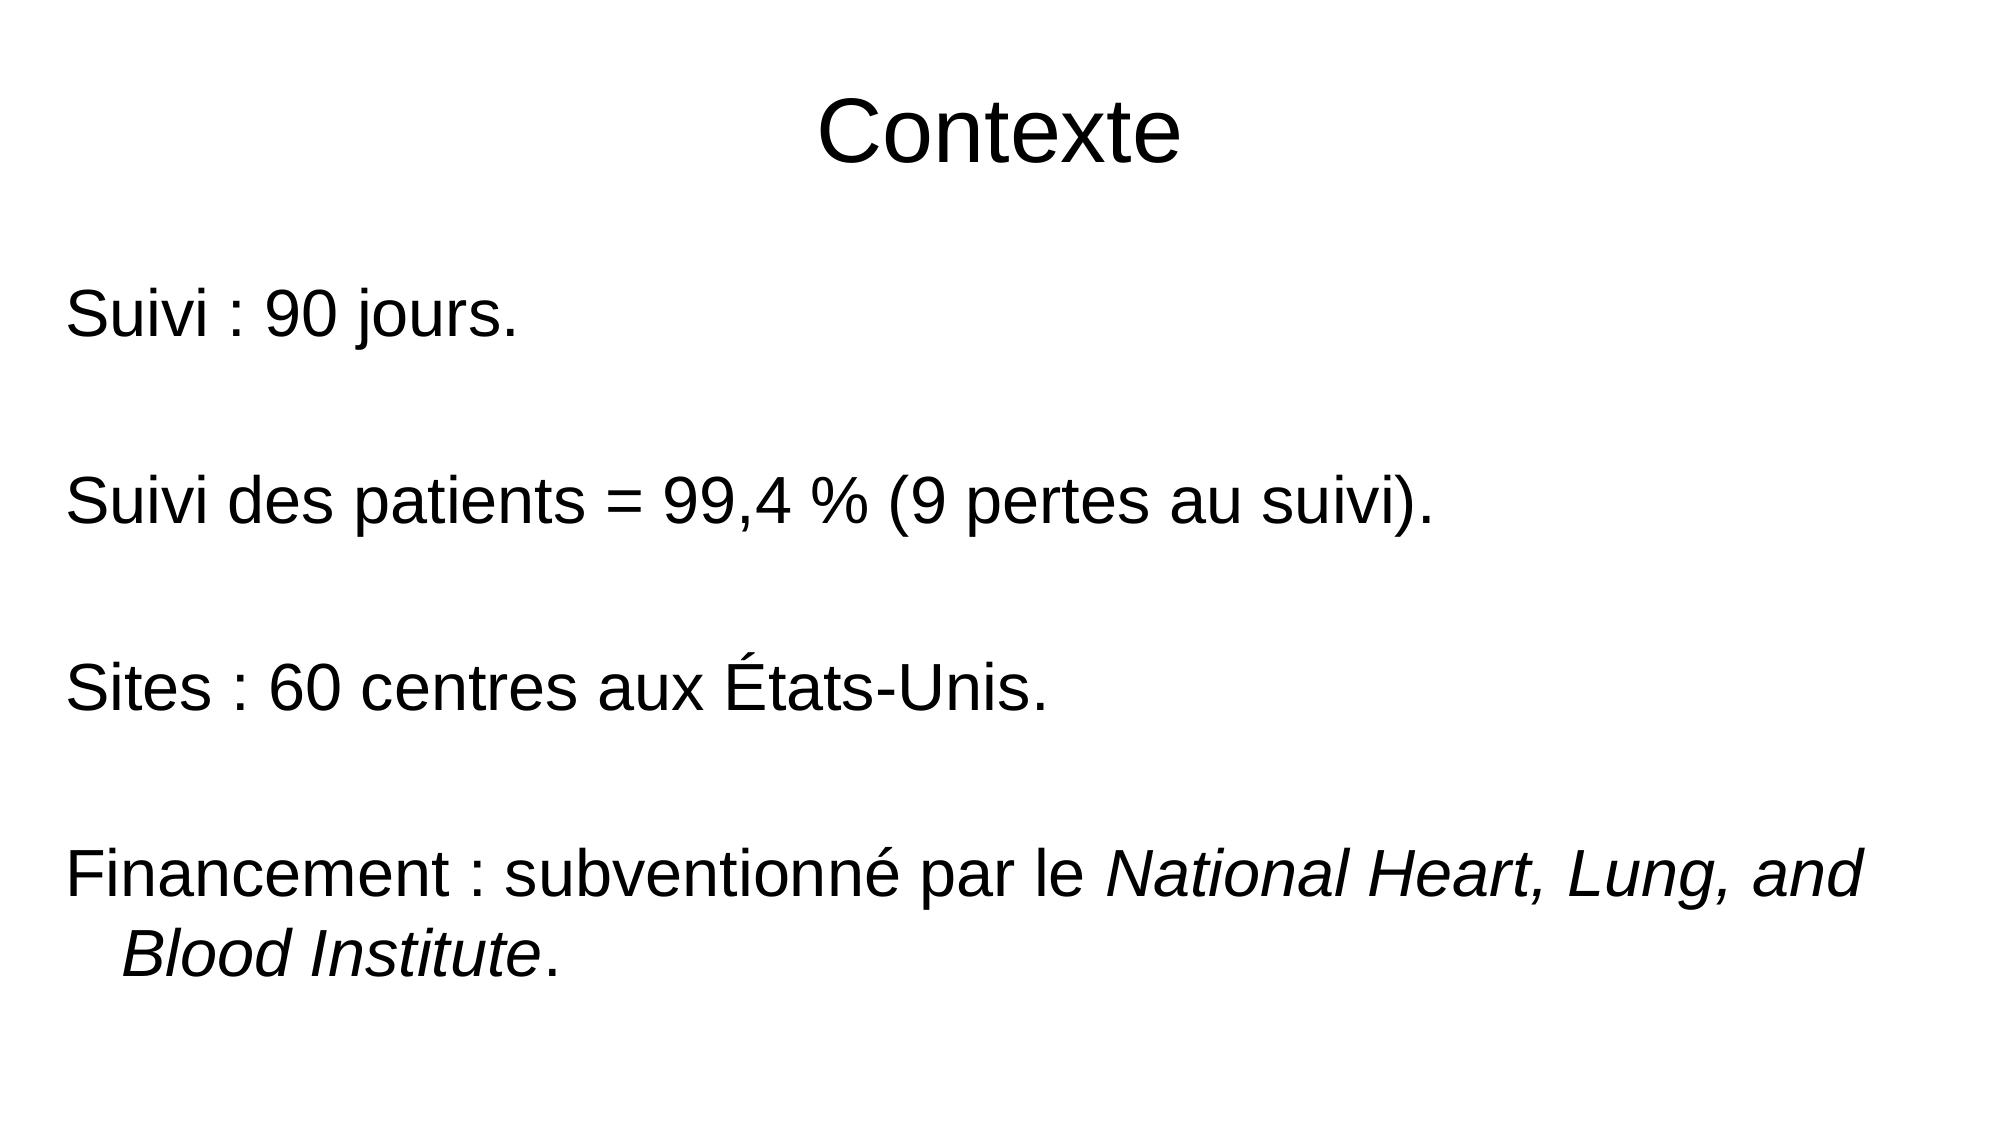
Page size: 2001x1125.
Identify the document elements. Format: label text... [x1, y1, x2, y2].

list Suivi : 90 jours. Suivi des patients = 99,4 % (9 pertes au suivi). Sites : 60 centres aux États-Unis. Financement : subventionné par le National Heart, Lung, and Blood Institute. [49, 262, 1951, 1026]
title Contexte [49, 31, 1951, 220]
